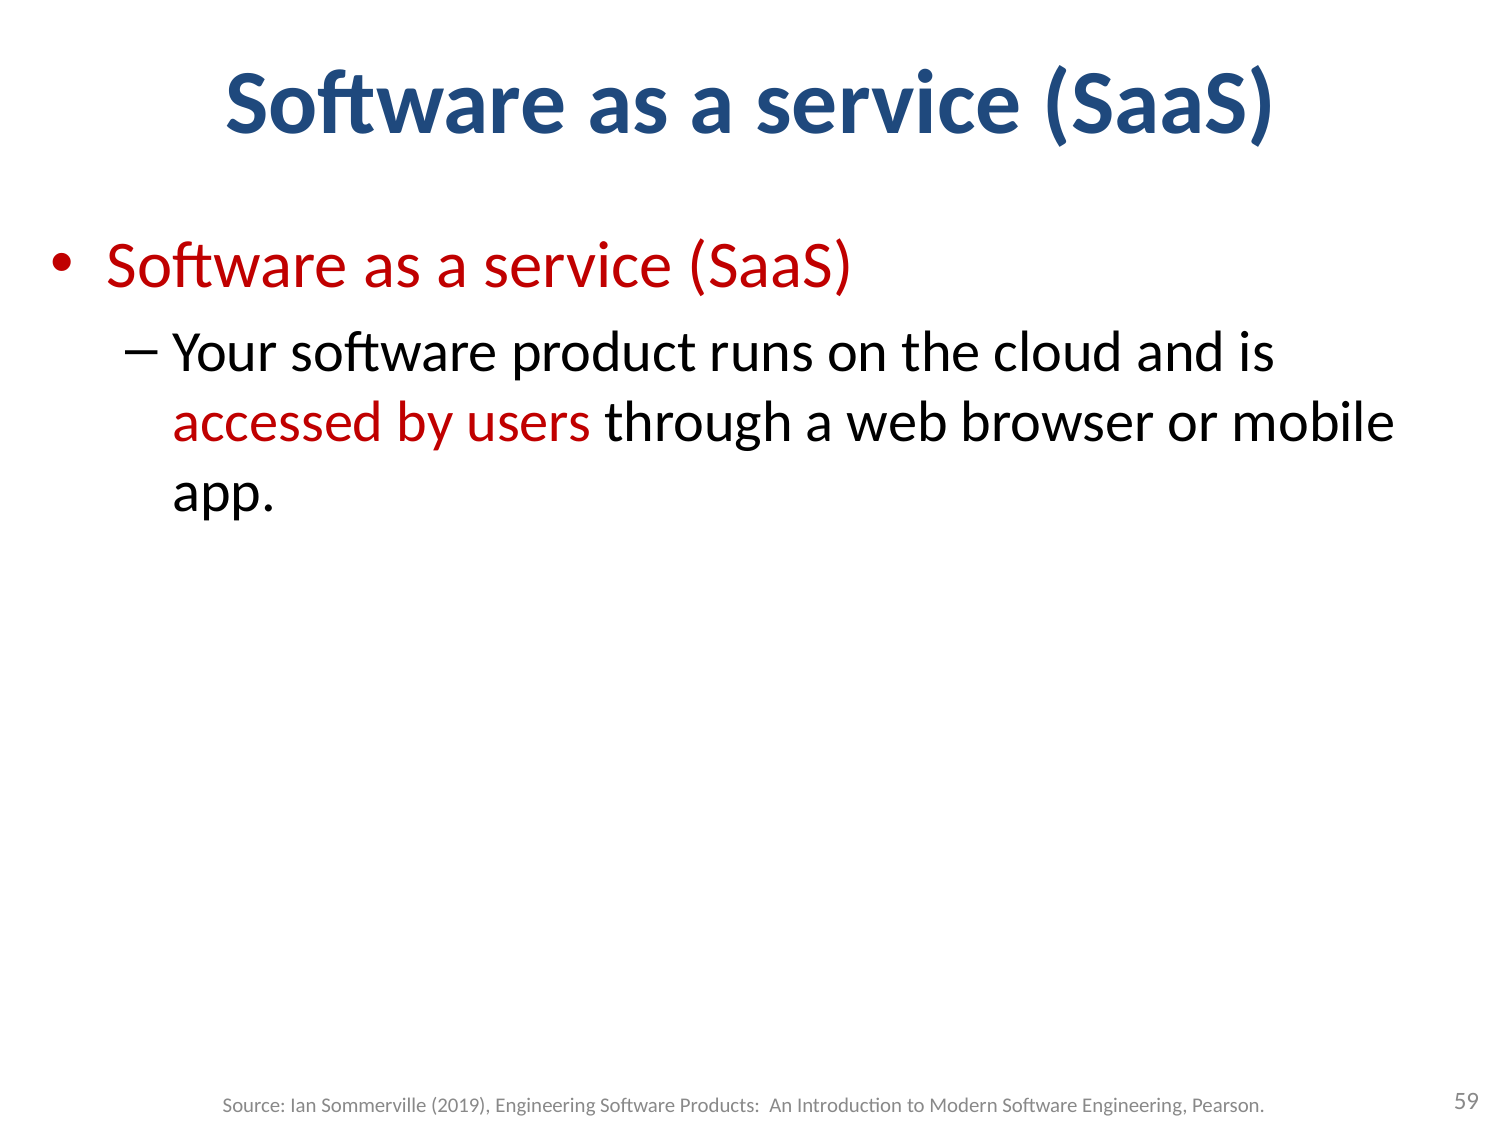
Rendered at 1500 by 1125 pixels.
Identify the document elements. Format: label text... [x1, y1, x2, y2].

title Software as a service (SaaS) [76, 19, 1427, 175]
list Software as a service (SaaS) Your software product runs on the cloud and is accessed by users through a web browser or mobile app. [35, 213, 1465, 1070]
footer Source: Ian Sommerville (2019), Engineering Software Products: An Introduction to Modern Software Engineering, Pearson. [100, 1082, 1388, 1125]
slide_number 59 [1144, 1069, 1495, 1125]
